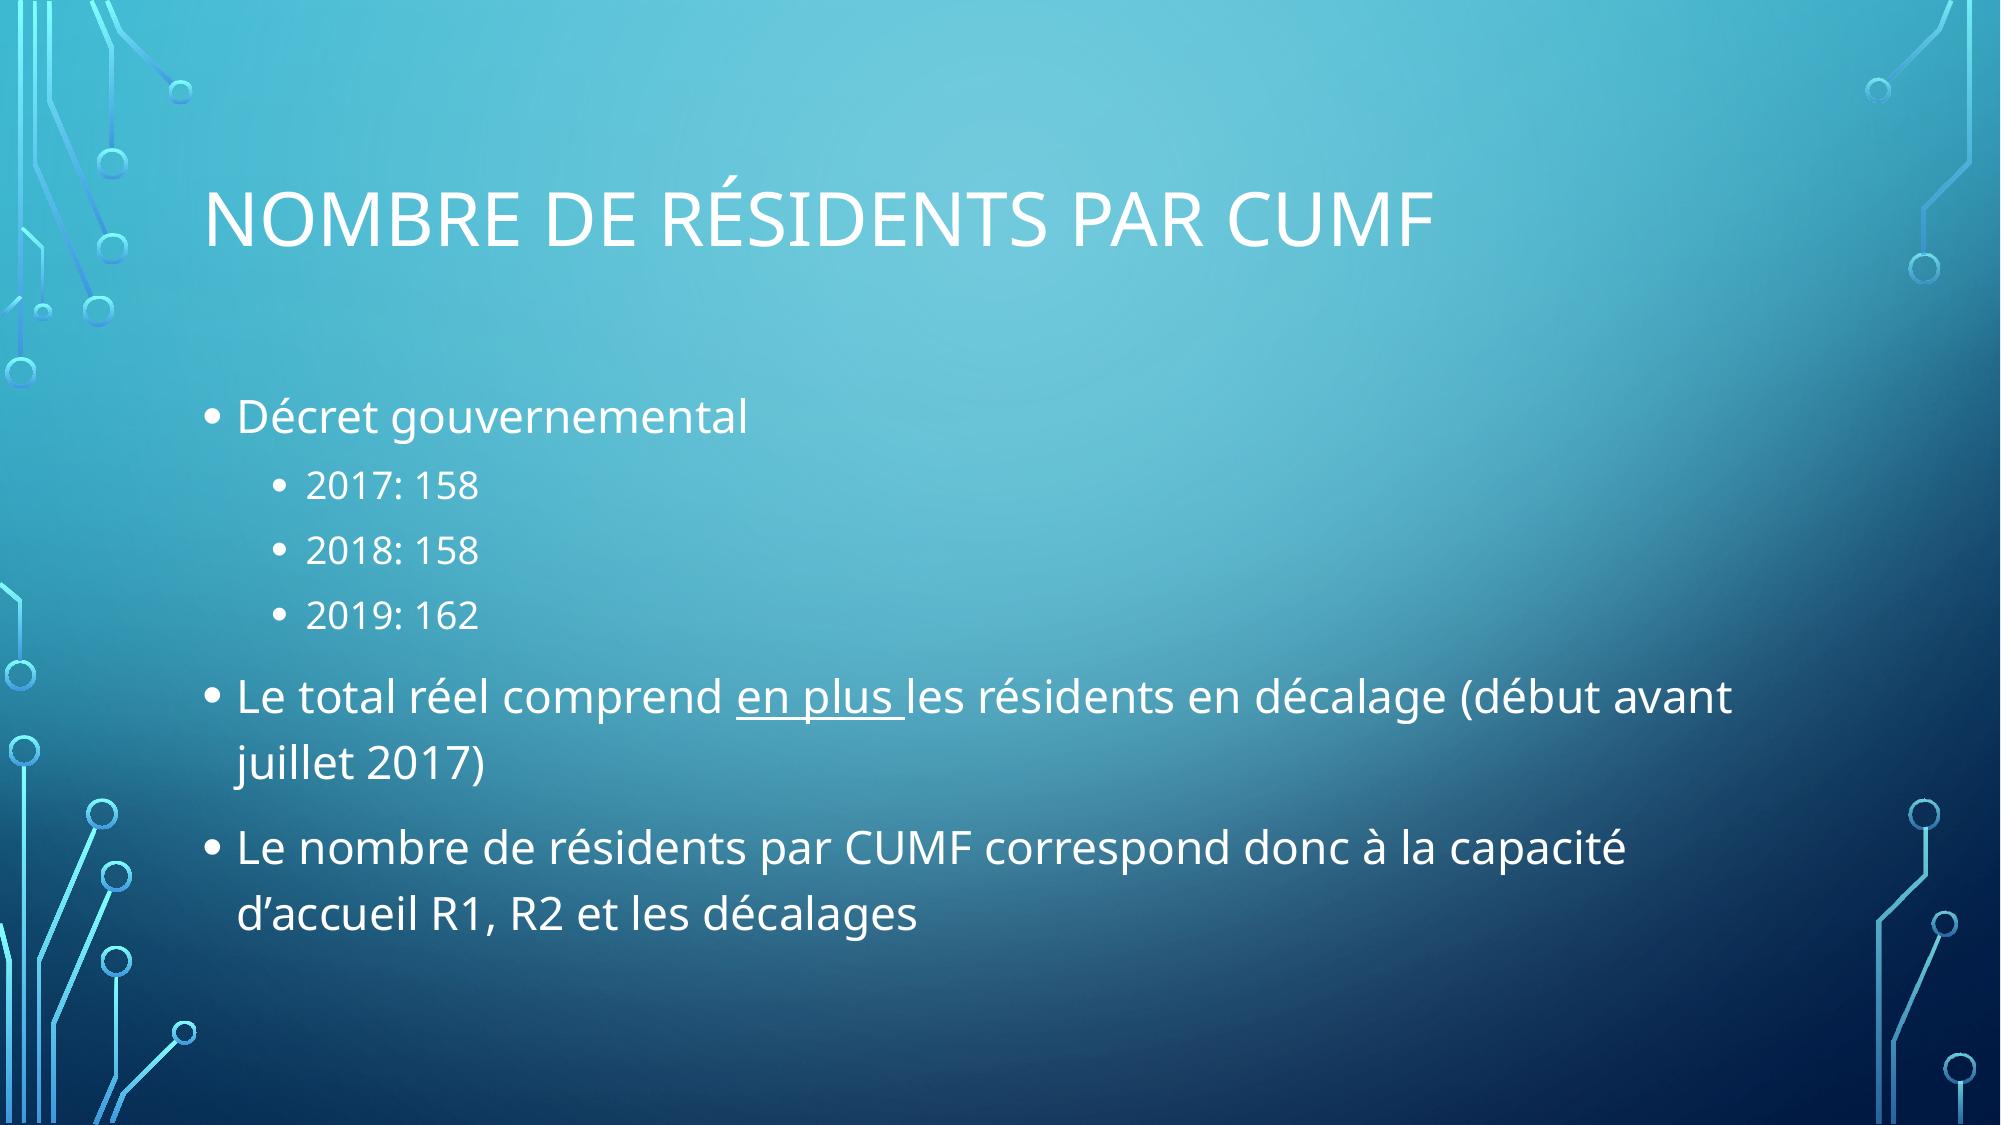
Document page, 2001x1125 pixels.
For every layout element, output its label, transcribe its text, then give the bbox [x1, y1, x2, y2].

list Décret gouvernemental 2017: 158 2018: 158 2019: 162 Le total réel comprend en plus les résidents en décalage (début avant juillet 2017) Le nombre de résidents par CUMF correspond donc à la capacité d’accueil R1, R2 et les décalages [187, 369, 1813, 950]
title Nombre de résidents par CUMF [187, 101, 1813, 344]
